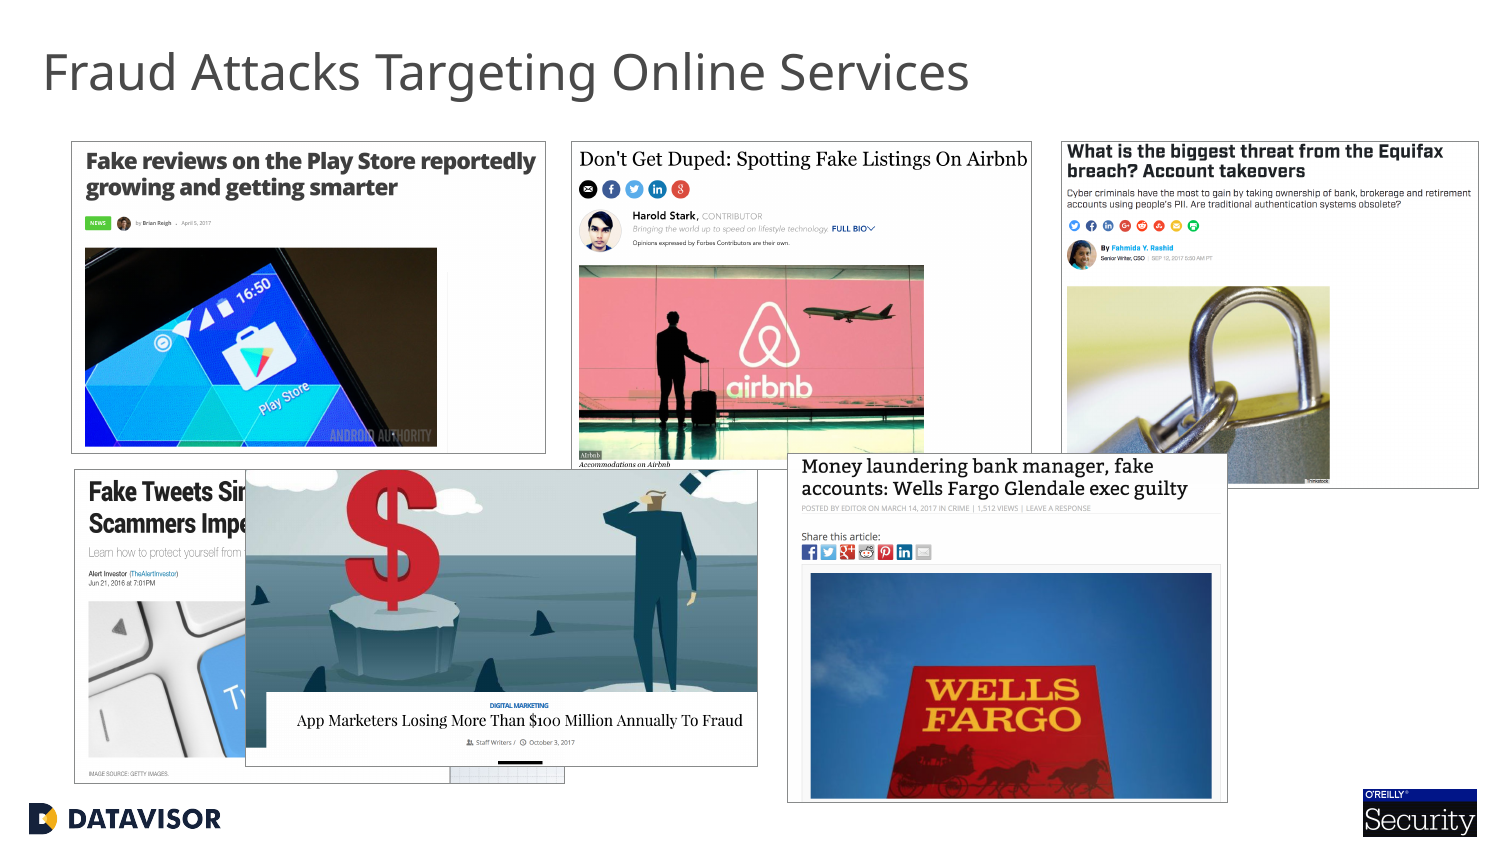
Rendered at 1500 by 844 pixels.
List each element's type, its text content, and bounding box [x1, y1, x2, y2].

picture [71, 141, 547, 454]
picture [1363, 789, 1477, 837]
picture [73, 141, 1480, 803]
picture [29, 803, 221, 835]
title Fraud Attacks Targeting Online Services [29, 17, 1380, 123]
